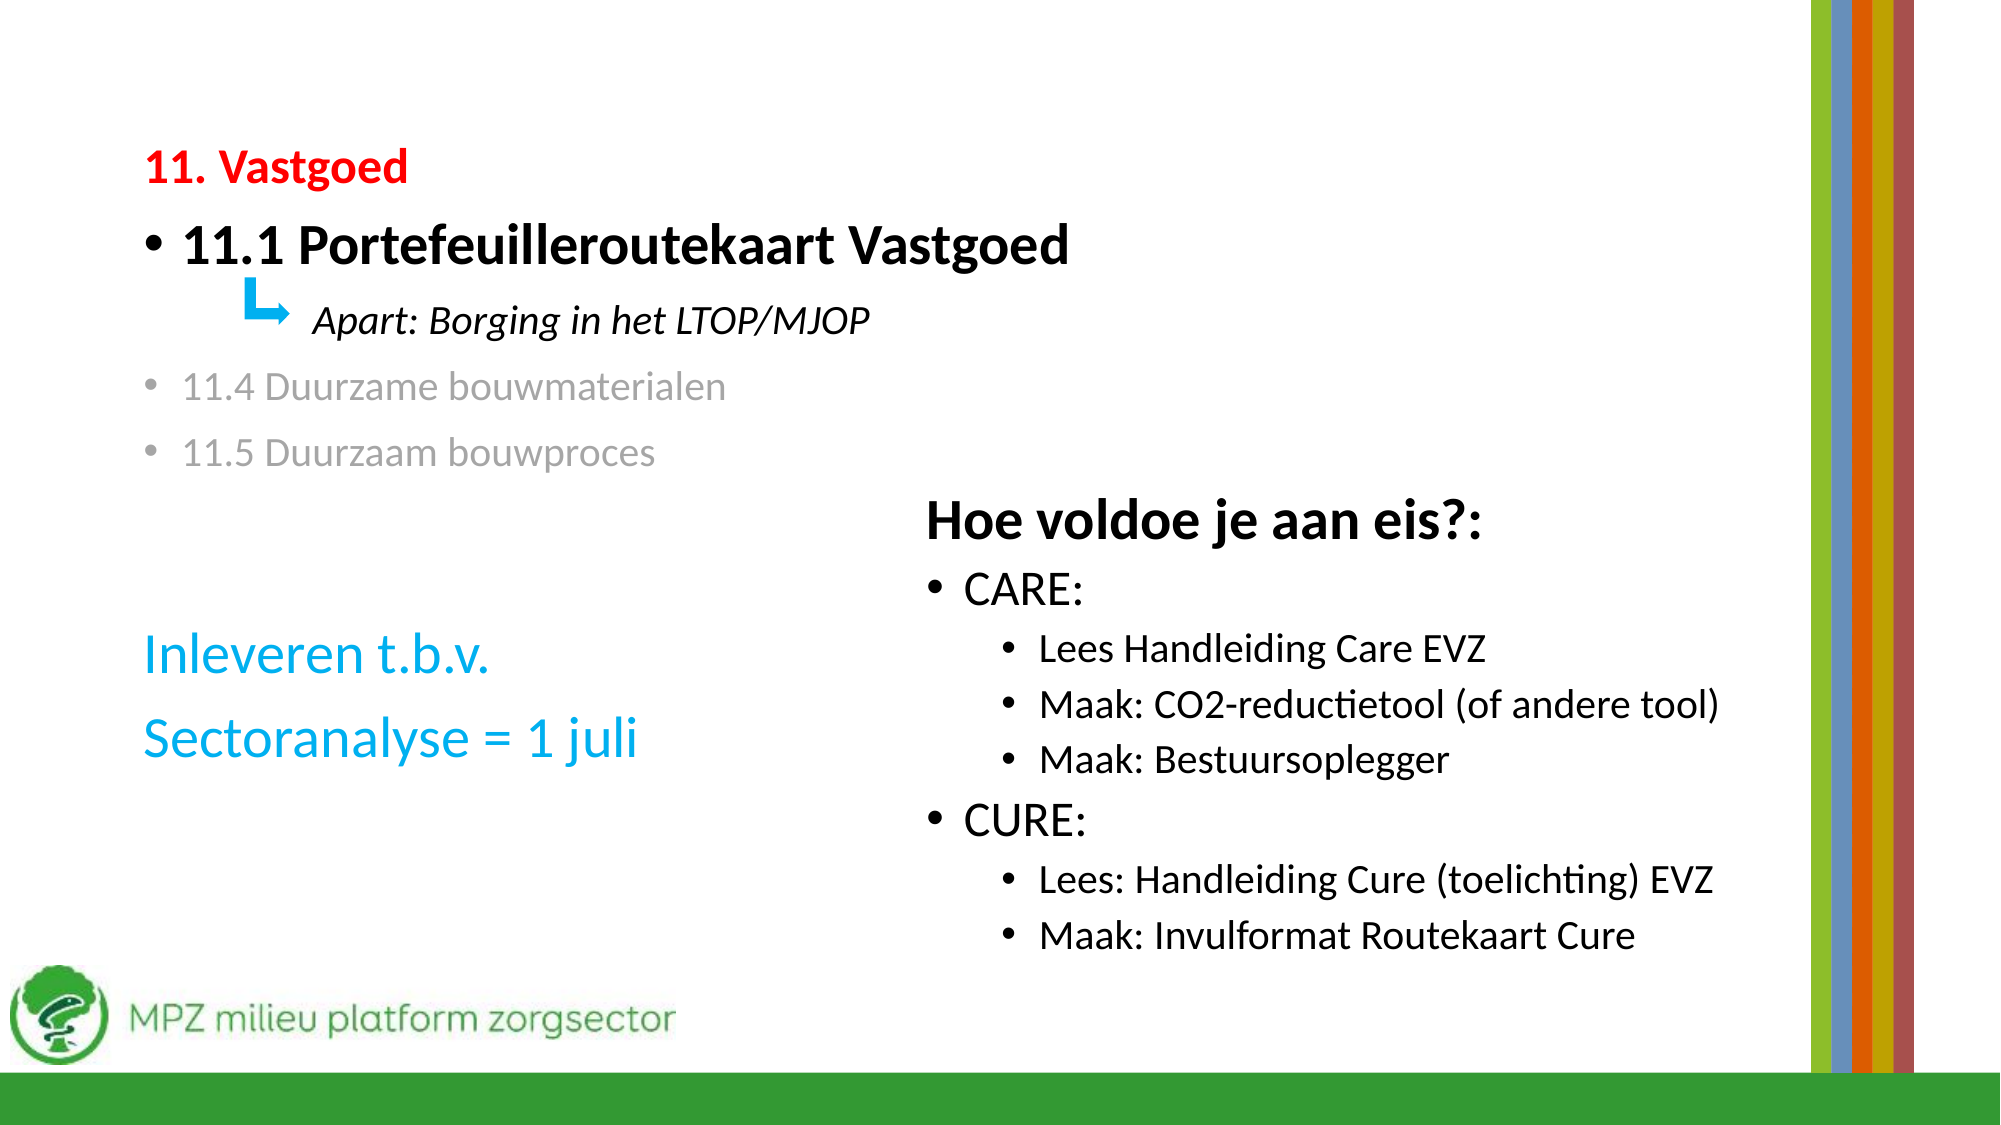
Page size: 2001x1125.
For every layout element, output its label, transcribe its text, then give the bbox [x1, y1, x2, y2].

list Inleveren t.b.v. Sectoranalyse = 1 juli [128, 616, 762, 848]
text_box [243, 276, 292, 328]
text_box 11. Vastgoed 11.1 Portefeuilleroutekaart Vastgoed Apart: Borging in het LTOP/MJOP 11.4 Duurzame bouwmaterialen 11.5 Duurzaam bouwproces [128, 132, 1104, 537]
picture [1811, 0, 1914, 1073]
text_box Hoe voldoe je aan eis?: CARE: Lees Handleiding Care EVZ Maak: CO2-reductietool (of andere tool) Maak: Bestuursoplegger CURE: Lees: Handleiding Cure (toelichting) EVZ Maak: Invulformat Routekaart Cure [836, 481, 1830, 1125]
picture [10, 965, 676, 1065]
